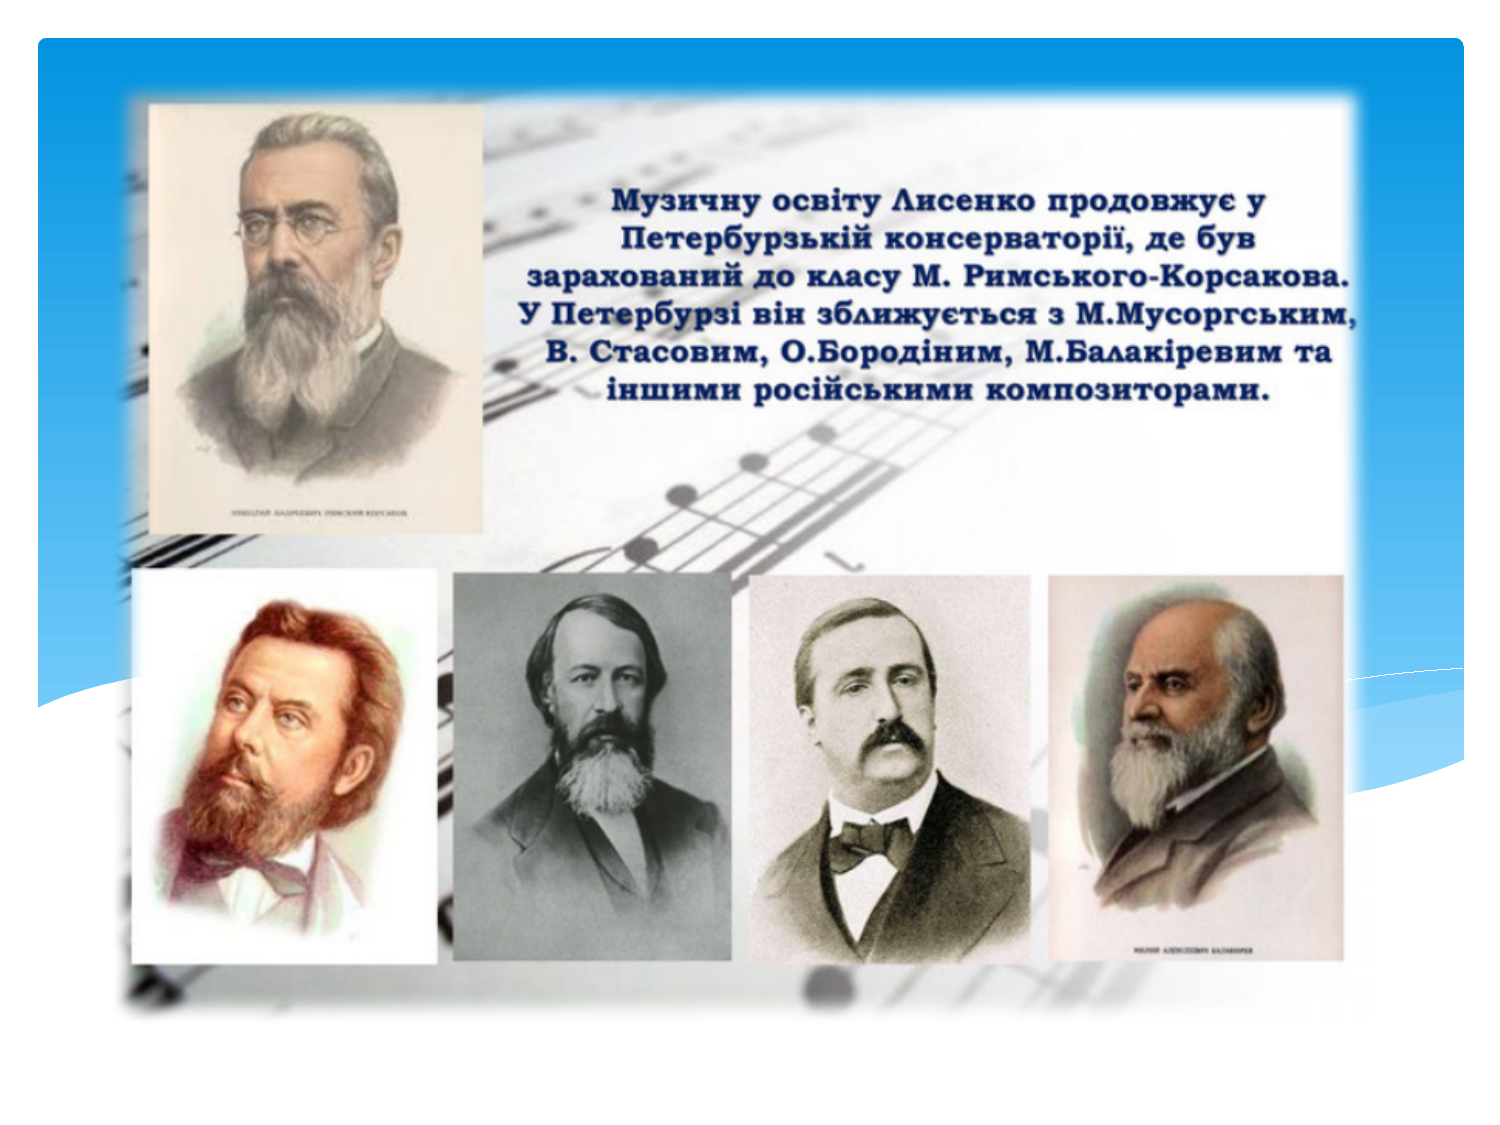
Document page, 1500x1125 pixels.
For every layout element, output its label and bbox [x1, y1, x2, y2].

picture [111, 83, 1373, 1024]
